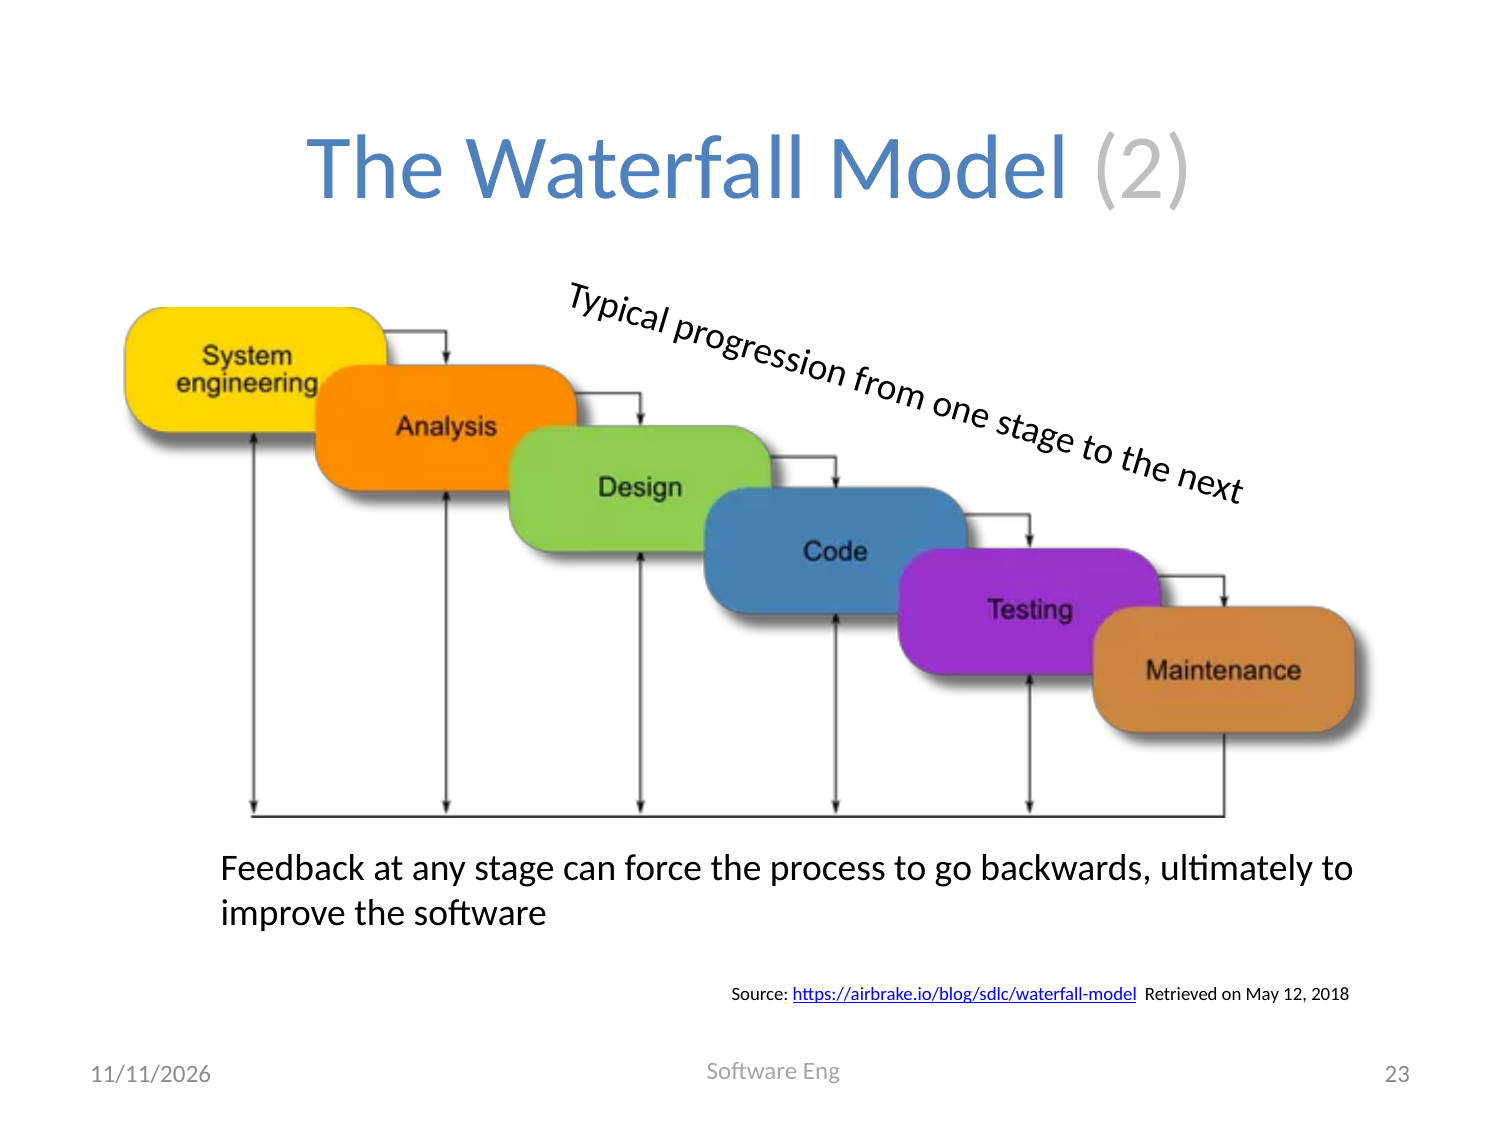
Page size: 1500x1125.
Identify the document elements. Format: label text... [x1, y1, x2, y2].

text_box Typical progression from one stage to the next [549, 257, 722, 305]
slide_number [75, 1042, 425, 1103]
picture [120, 306, 1380, 818]
slide_number 23 [1074, 1042, 1425, 1103]
text_box Software Eng [478, 1046, 1069, 1092]
text_box Source: https://airbrake.io/blog/sdlc/waterfall-model Retrieved on May 12, 2018 [716, 974, 1365, 1012]
title The Waterfall Model (2) [75, 45, 1425, 279]
text_box Feedback at any stage can force the process to go backwards, ultimately to improve the software [205, 835, 1379, 941]
